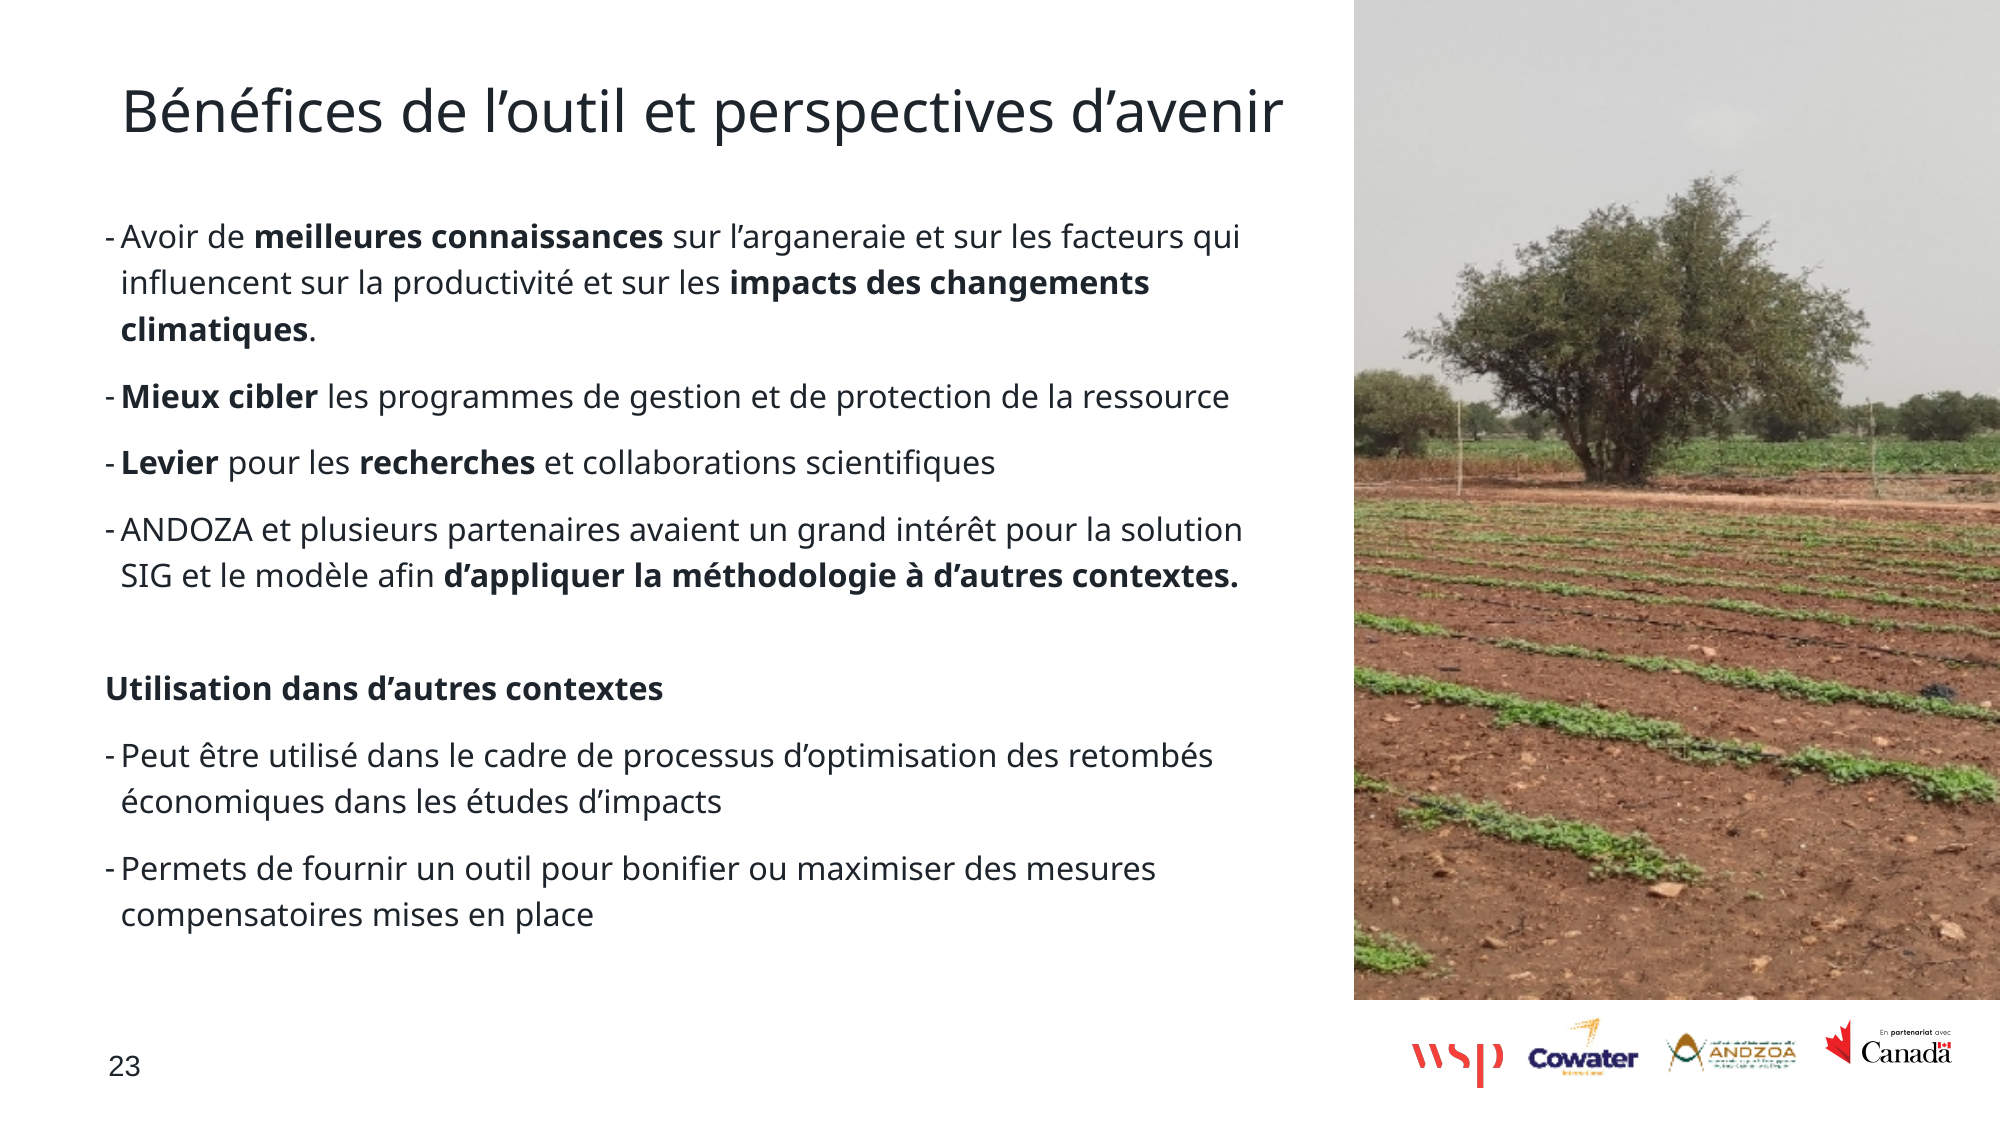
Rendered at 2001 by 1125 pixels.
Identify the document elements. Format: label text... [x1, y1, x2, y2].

text_box Avoir de meilleures connaissances sur l’arganeraie et sur les facteurs qui influencent sur la productivité et sur les impacts des changements climatiques. Mieux cibler les programmes de gestion et de protection de la ressource Levier pour les recherches et collaborations scientifiques ANDOZA et plusieurs partenaires avaient un grand intérêt pour la solution SIG et le modèle afin d’appliquer la méthodologie à d’autres contextes. Utilisation dans d’autres contextes Peut être utilisé dans le cadre de processus d’optimisation des retombés économiques dans les études d’impacts Permets de fournir un outil pour bonifier ou maximiser des mesures compensatoires mises en place [104, 209, 1286, 939]
text_box 23 [0, 1035, 250, 1095]
title Bénéfices de l’outil et perspectives d’avenir [91, 66, 1354, 209]
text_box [1412, 1014, 1952, 1091]
picture [1354, 0, 2000, 1000]
